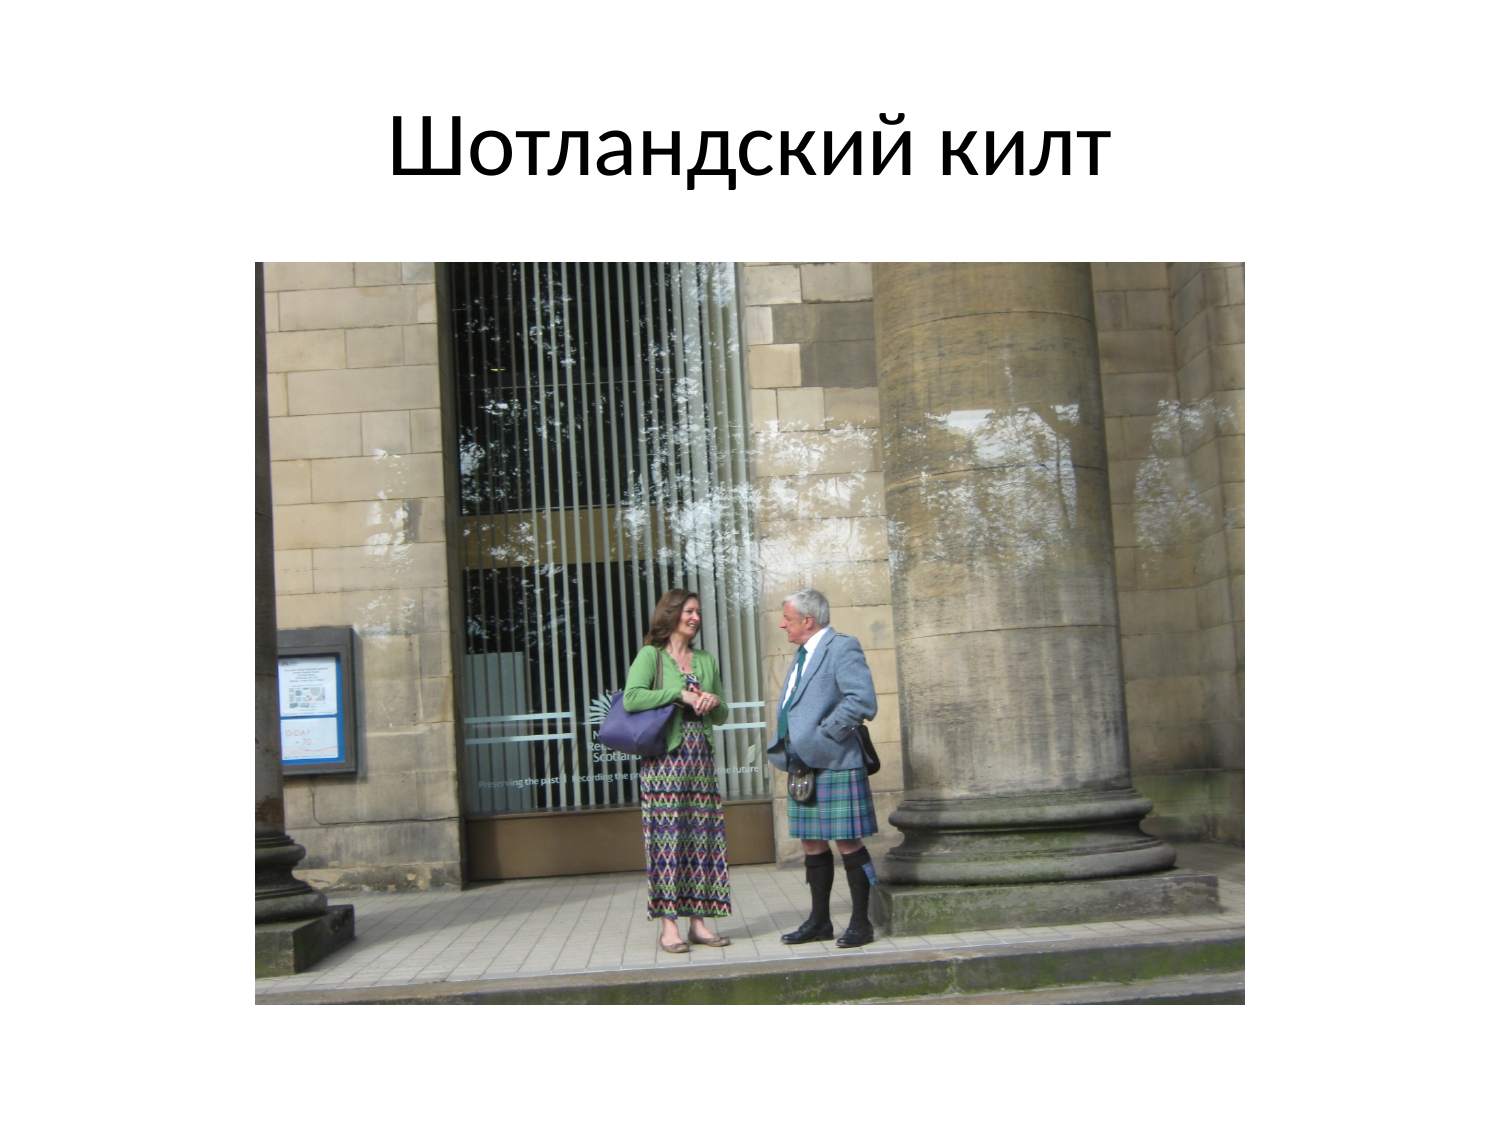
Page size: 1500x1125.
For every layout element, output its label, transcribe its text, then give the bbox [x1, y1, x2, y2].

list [254, 262, 1246, 1006]
title Шотландский килт [75, 45, 1425, 233]
